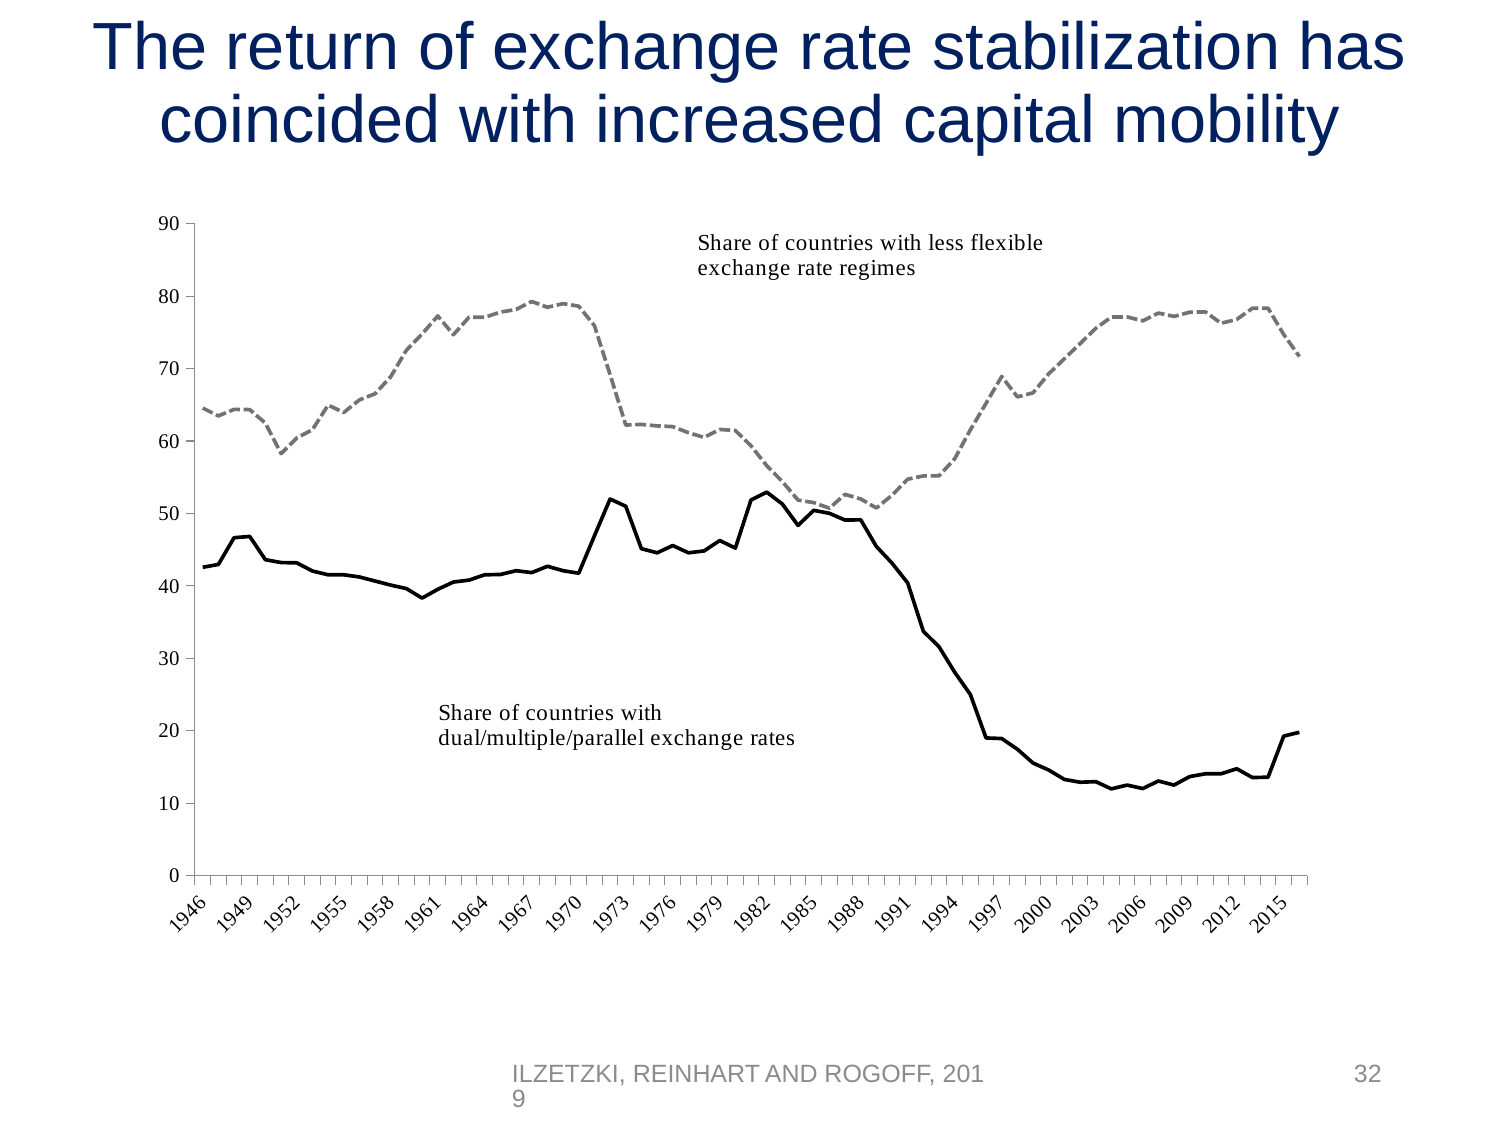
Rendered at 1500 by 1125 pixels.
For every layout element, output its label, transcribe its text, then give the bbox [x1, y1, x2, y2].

title The return of exchange rate stabilization has coincided with increased capital mobility [0, 0, 1500, 169]
chart [134, 196, 1332, 954]
slide_number 32 [1059, 1042, 1397, 1103]
footer Ilzetzki, Reinhart and Rogoff, 2019 [496, 1042, 1004, 1103]
